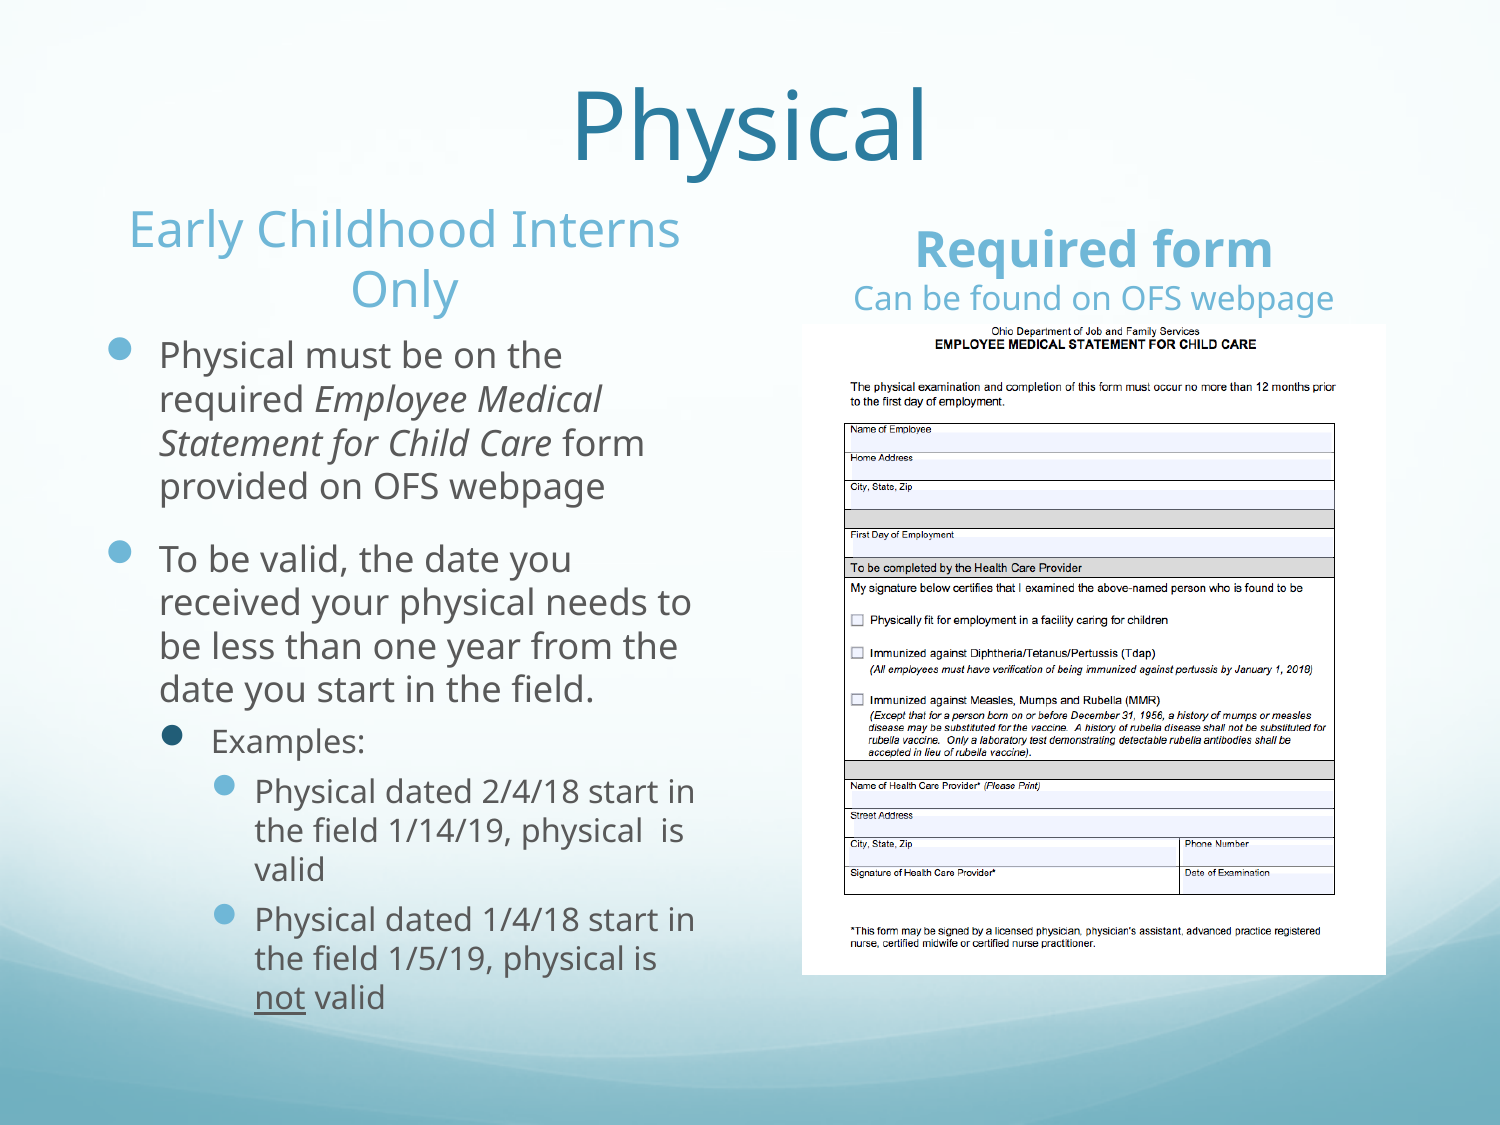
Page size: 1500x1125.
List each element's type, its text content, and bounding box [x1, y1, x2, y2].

list Physical must be on the required Employee Medical Statement for Child Care form provided on OFS webpage To be valid, the date you received your physical needs to be less than one year from the date you start in the field. Examples: Physical dated 2/4/18 start in the field 1/14/19, physical is valid Physical dated 1/4/18 start in the field 1/5/19, physical is not valid [90, 324, 721, 1038]
list Required form Can be found on OFS webpage [779, 200, 1410, 322]
title Physical [90, 17, 1410, 188]
list Early Childhood Interns Only [90, 200, 721, 324]
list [778, 324, 1410, 976]
